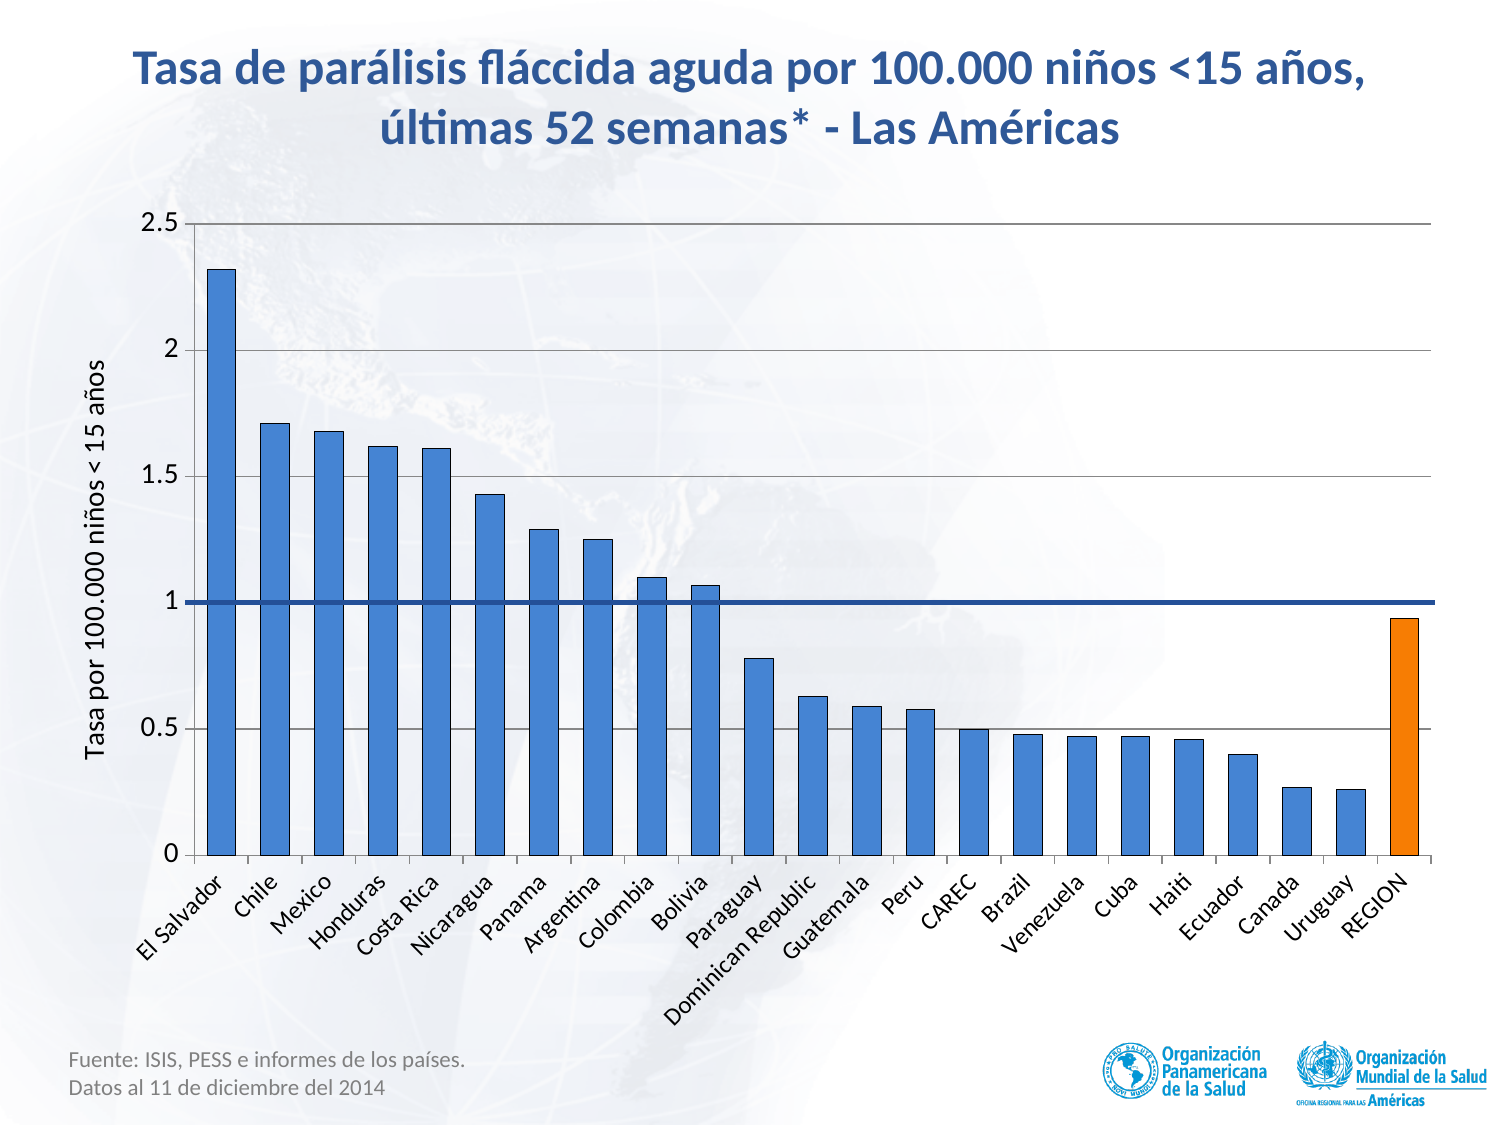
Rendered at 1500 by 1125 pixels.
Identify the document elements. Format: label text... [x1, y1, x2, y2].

picture [0, 0, 1500, 1125]
chart [62, 195, 1455, 1068]
text_box Fuente: ISIS, PESS e informes de los países. Datos al 11 de diciembre del 2014 [53, 1037, 482, 1108]
text_box Tasa de parálisis fláccida aguda por 100.000 niños <15 años, últimas 52 semanas* - Las Américas [74, 24, 1425, 163]
